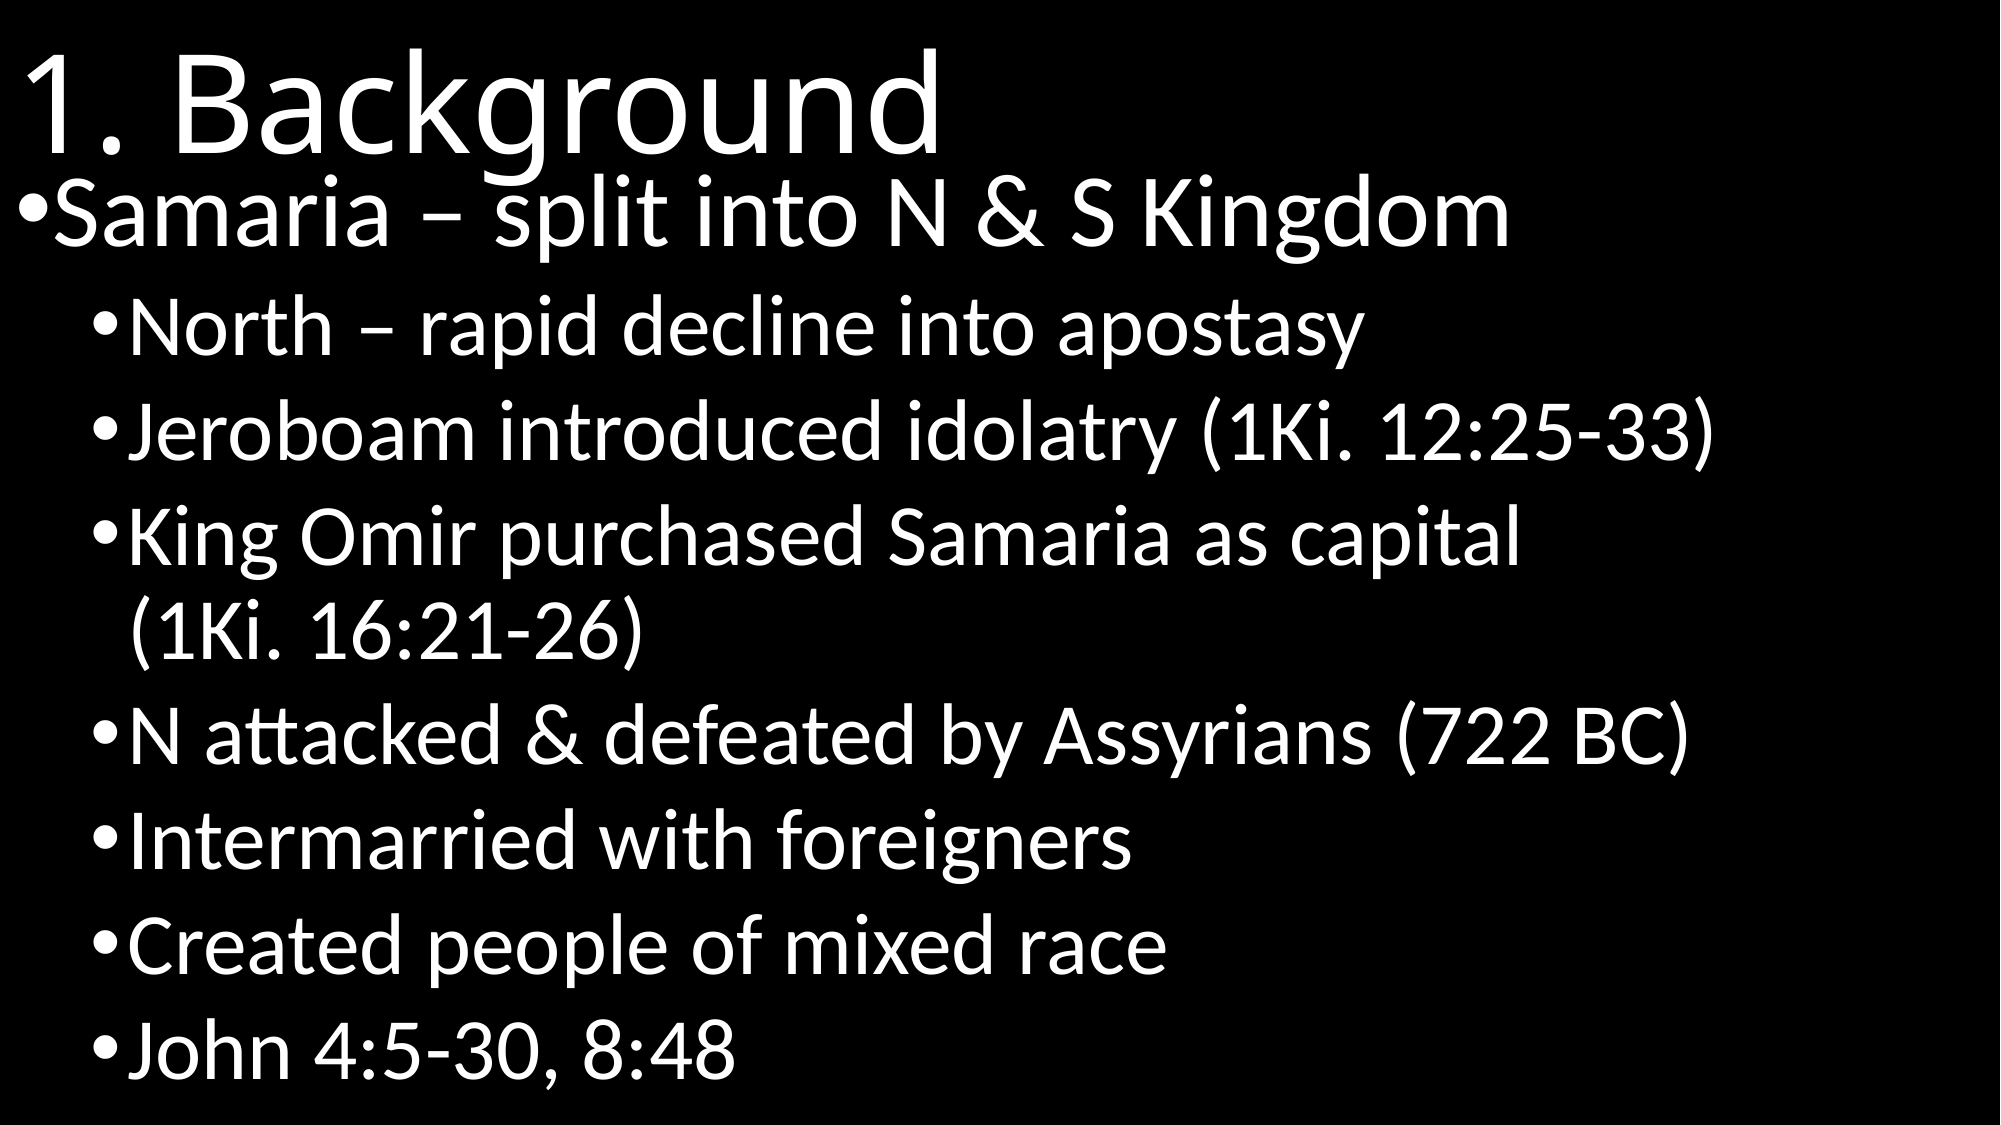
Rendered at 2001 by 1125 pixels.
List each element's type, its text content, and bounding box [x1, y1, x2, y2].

list Samaria – split into N & S Kingdom North – rapid decline into apostasy Jeroboam introduced idolatry (1Ki. 12:25-33) King Omir purchased Samaria as capital (1Ki. 16:21-26) N attacked & defeated by Assyrians (722 BC) Intermarried with foreigners Created people of mixed race John 4:5-30, 8:48 [0, 149, 2000, 1125]
title 1. Background [0, 0, 2000, 149]
